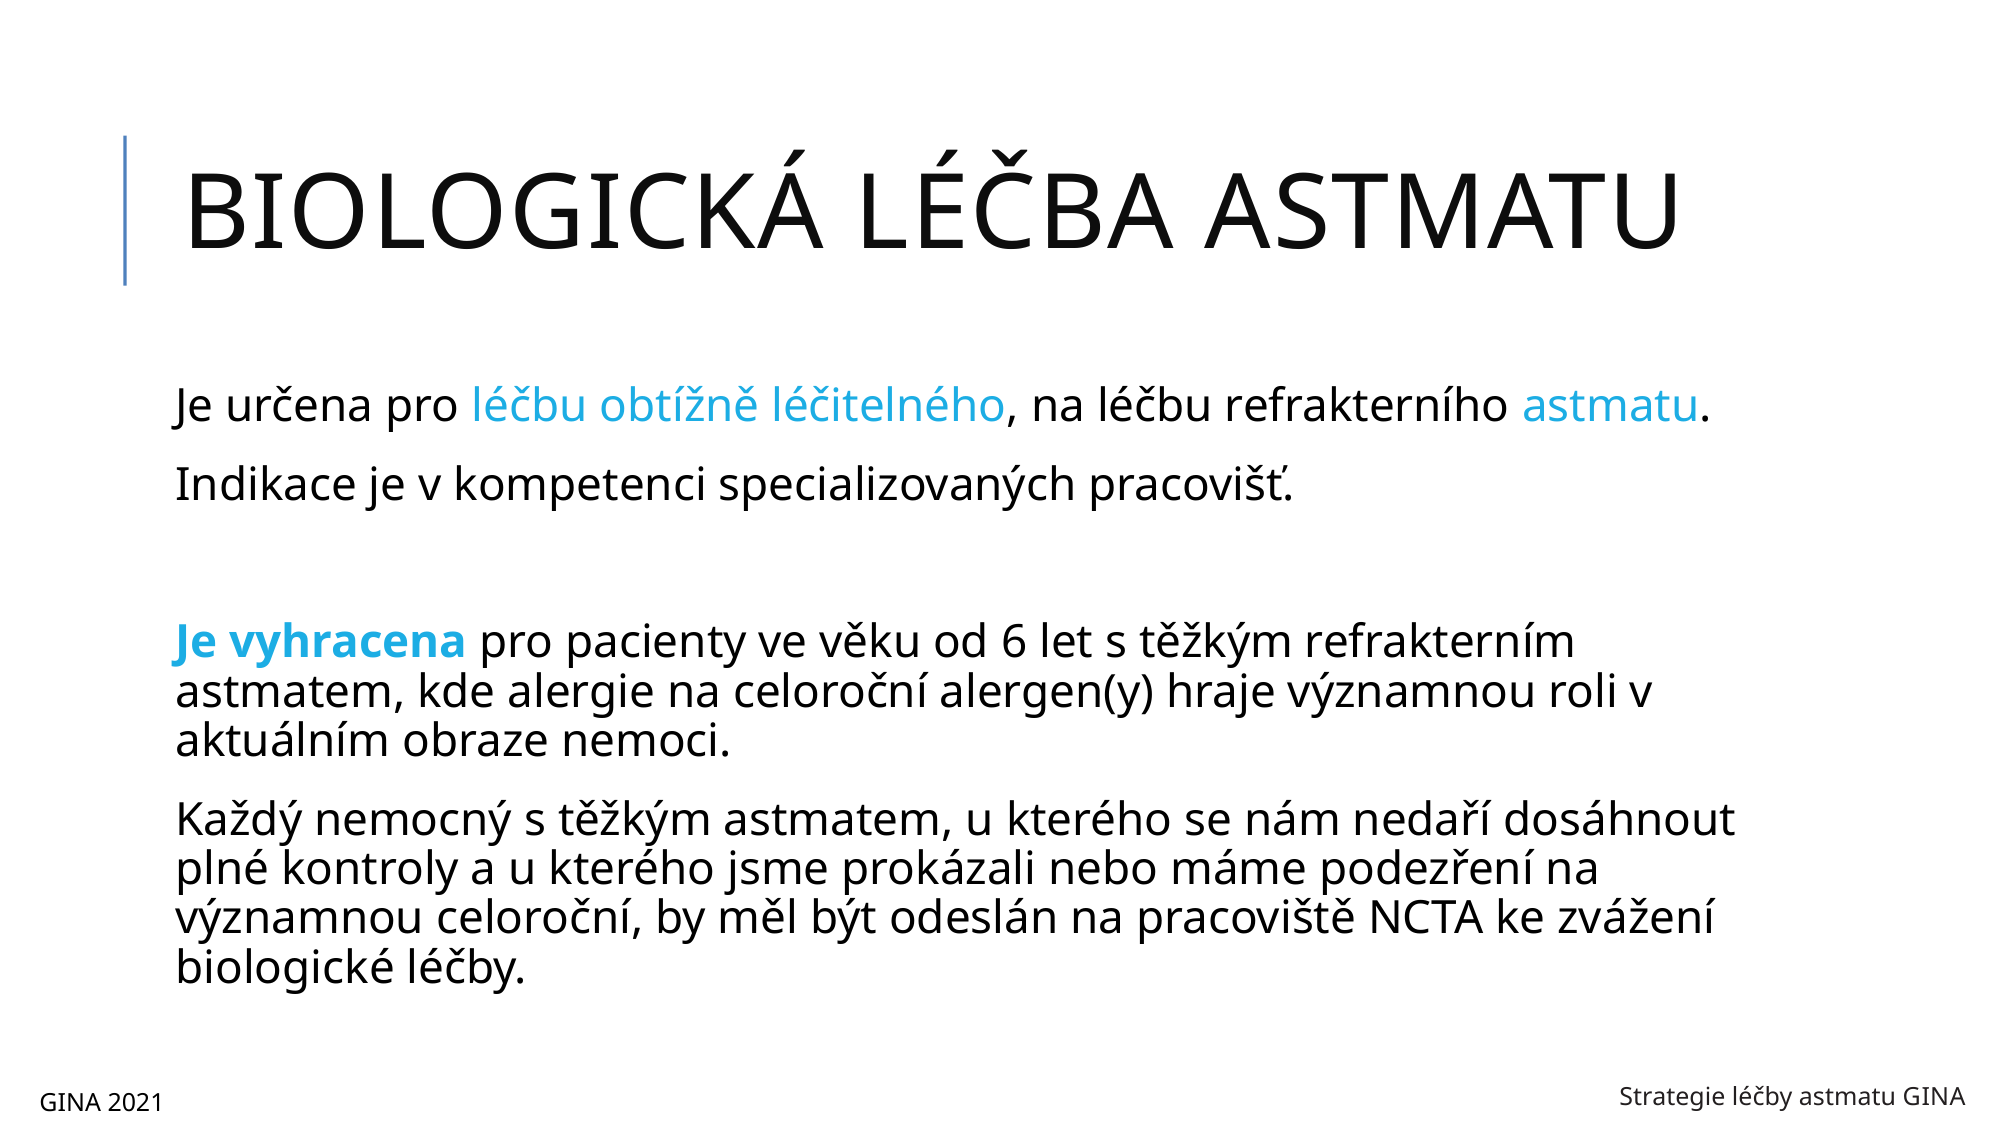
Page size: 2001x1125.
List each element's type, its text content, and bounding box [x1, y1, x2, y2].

text_box Je určena pro léčbu obtížně léčitelného, na léčbu refrakterního astmatu. Indikace je v kompetenci specializovaných pracovišť. Je vyhracena pro pacienty ve věku od 6 let s těžkým refrakterním astmatem, kde alergie na celoroční alergen(y) hraje významnou roli v aktuálním obraze nemoci. Každý nemocný s těžkým astmatem, u kterého se nám nedaří dosáhnout plné kontroly a u kterého jsme prokázali nebo máme podezření na významnou celoroční, by měl být odeslán na pracoviště NCTA ke zvážení biologické léčby. [168, 375, 1763, 1035]
text_box Biologická léčba astmatu [168, 96, 1763, 342]
text_box GINA 2021 [24, 1079, 189, 1124]
text_box Strategie léčby astmatu GINA [1617, 1078, 1990, 1111]
